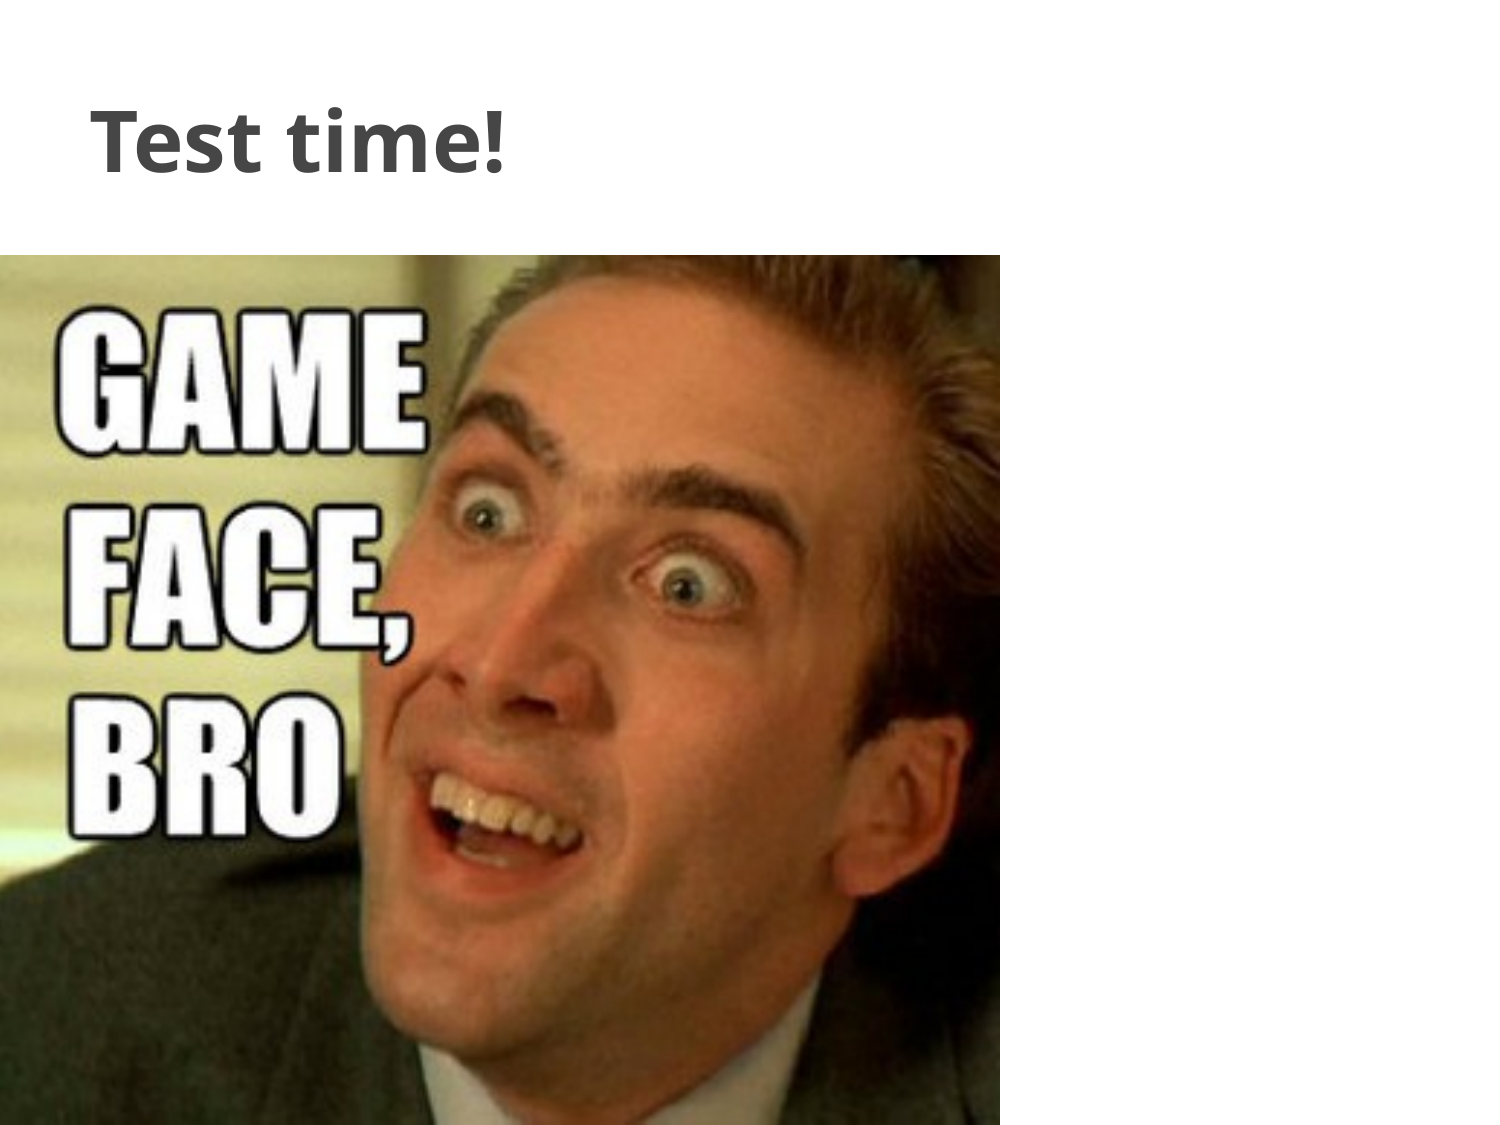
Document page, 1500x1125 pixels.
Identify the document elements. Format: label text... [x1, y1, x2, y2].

picture [0, 255, 1001, 1125]
title Test time! [75, 45, 1425, 233]
